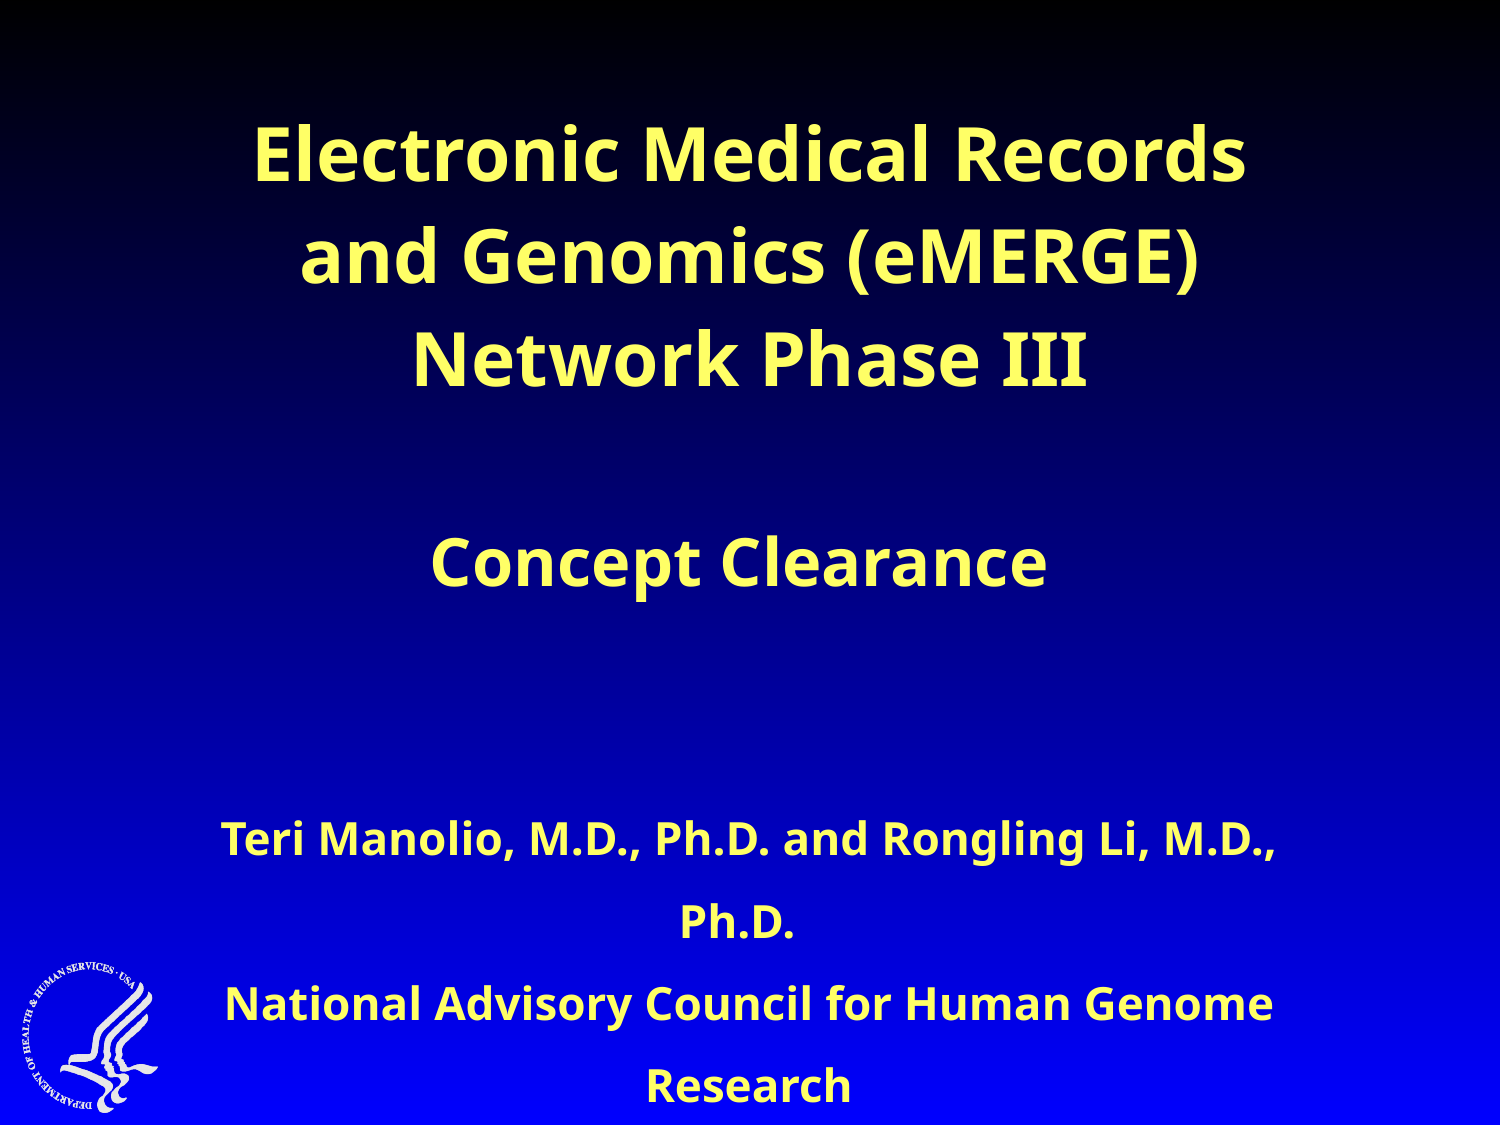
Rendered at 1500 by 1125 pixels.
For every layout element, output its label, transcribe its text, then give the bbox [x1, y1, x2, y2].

picture [22, 962, 158, 1113]
text_box Concept Clearance [118, 512, 1378, 608]
text_box Teri Manolio, M.D., Ph.D. and Rongling Li, M.D., Ph.D. National Advisory Council for Human Genome Research May 19, 2014 [159, 774, 1338, 1125]
title Electronic Medical Records and Genomics (eMERGE) Network Phase III [165, 84, 1335, 410]
